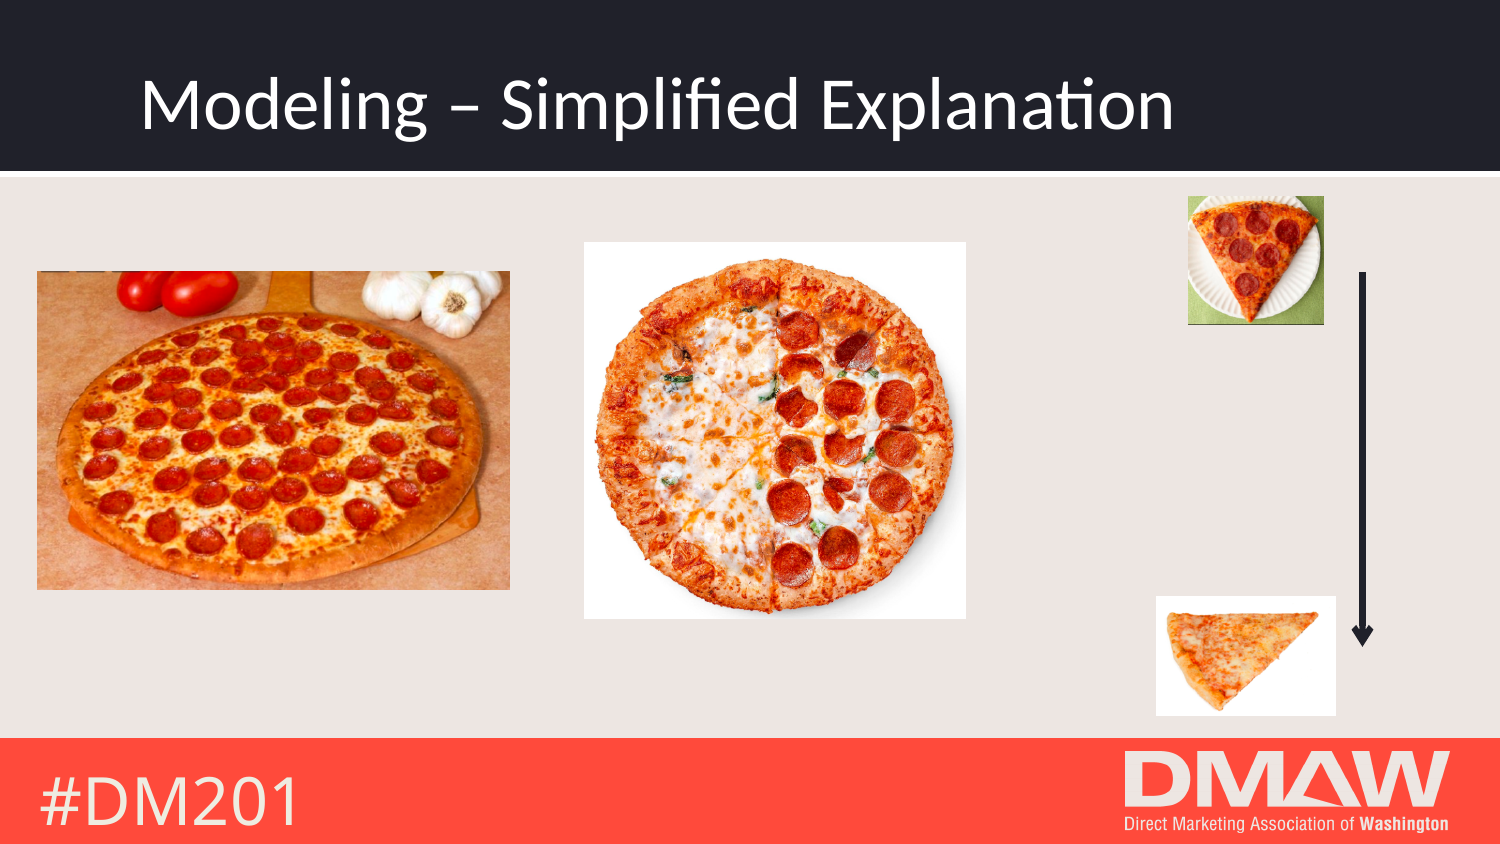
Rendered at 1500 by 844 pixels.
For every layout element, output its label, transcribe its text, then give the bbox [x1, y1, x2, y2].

text_box [0, 0, 1500, 171]
picture [1124, 751, 1451, 834]
text_box [0, 738, 1500, 844]
text_box Modeling – Simplified Explanation [125, 46, 1425, 152]
picture [584, 242, 966, 620]
picture [1188, 196, 1324, 325]
picture [37, 271, 510, 590]
text_box [0, 177, 1500, 738]
text_box #DM201 [24, 750, 438, 844]
picture [1156, 596, 1336, 717]
